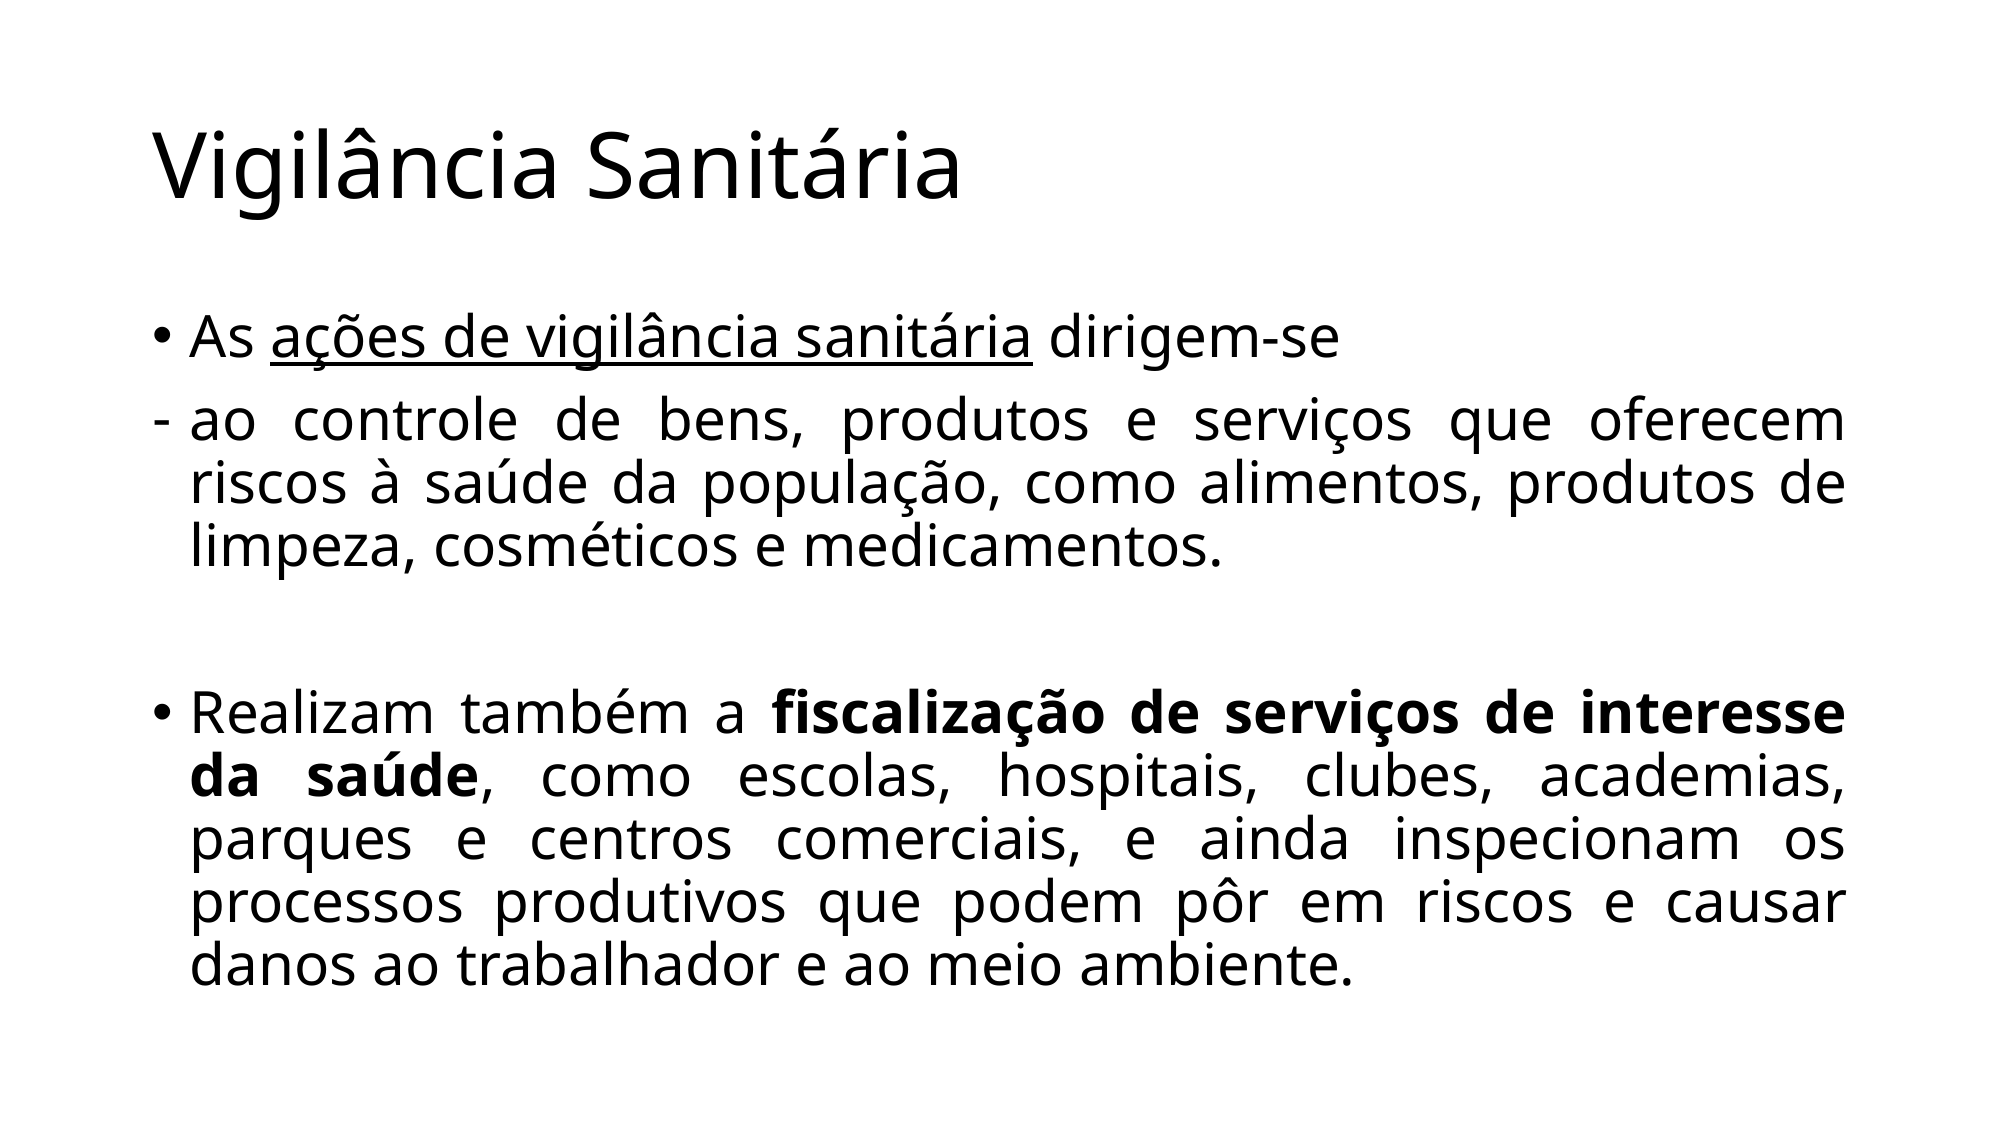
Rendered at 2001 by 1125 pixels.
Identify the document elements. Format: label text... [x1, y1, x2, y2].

title Vigilância Sanitária [137, 59, 1863, 278]
list As ações de vigilância sanitária dirigem-se ao controle de bens, produtos e serviços que oferecem riscos à saúde da população, como alimentos, produtos de limpeza, cosméticos e medicamentos. Realizam também a fiscalização de serviços de interesse da saúde, como escolas, hospitais, clubes, academias, parques e centros comerciais, e ainda inspecionam os processos produtivos que podem pôr em riscos e causar danos ao trabalhador e ao meio ambiente. [137, 299, 1863, 1014]
